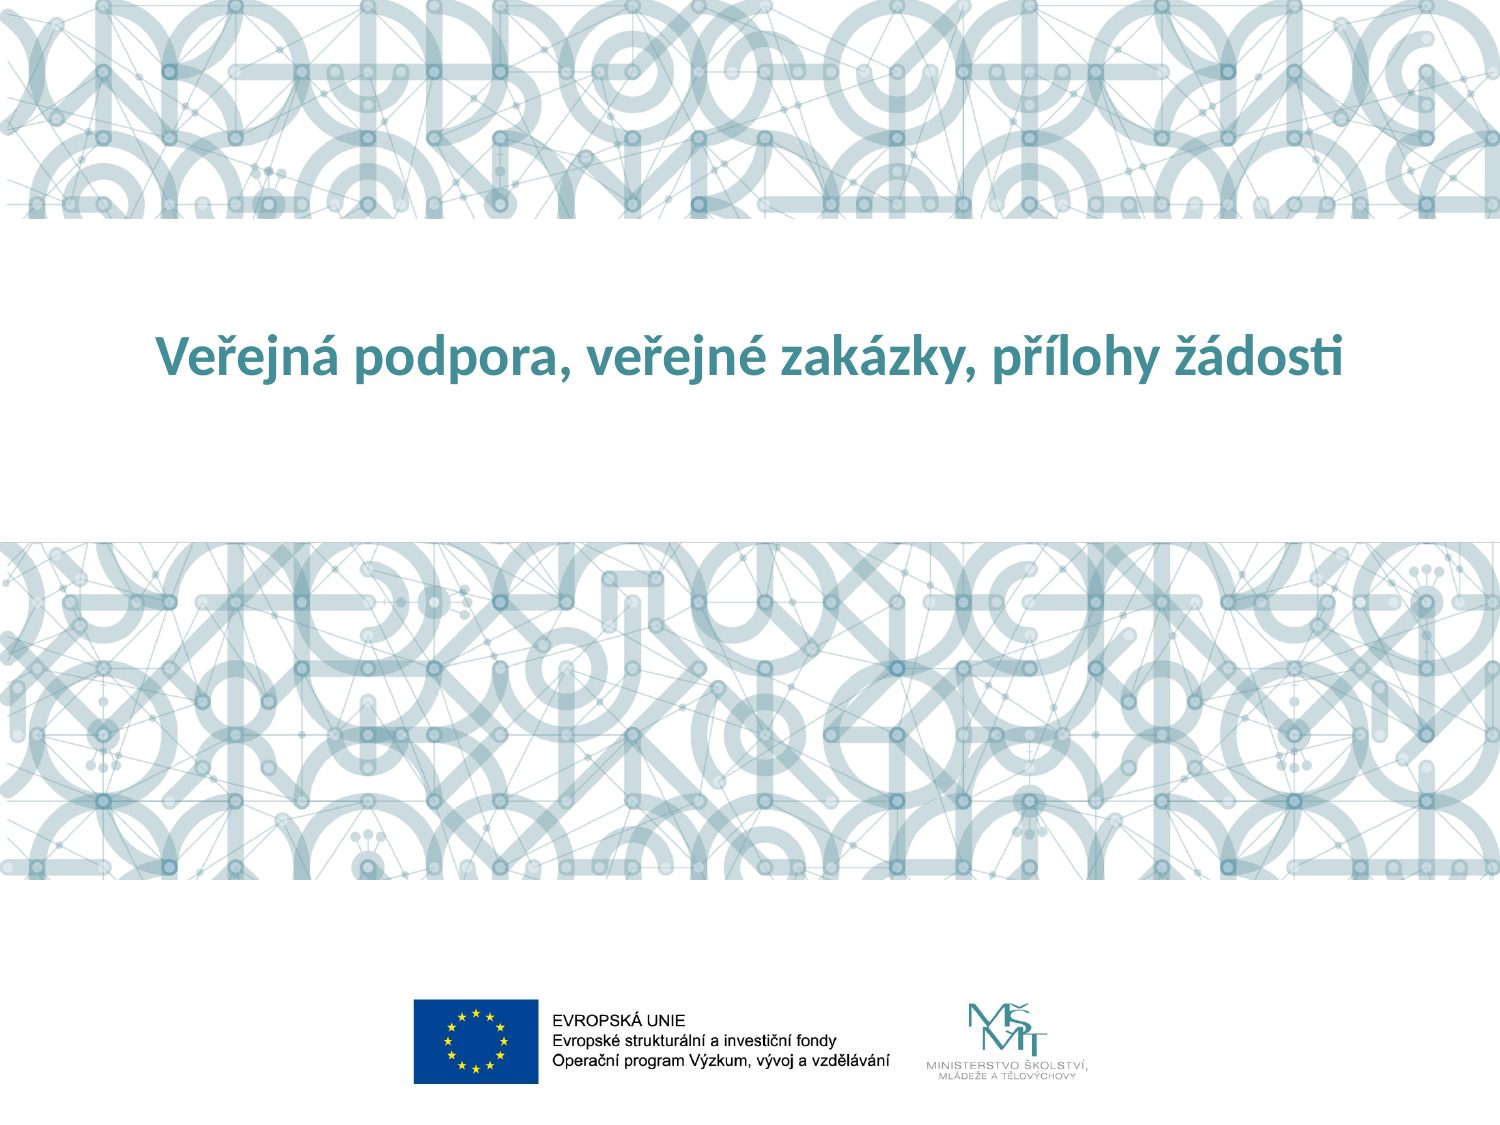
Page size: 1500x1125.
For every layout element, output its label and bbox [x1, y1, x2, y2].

picture [0, 0, 1500, 880]
picture [371, 957, 1129, 1125]
